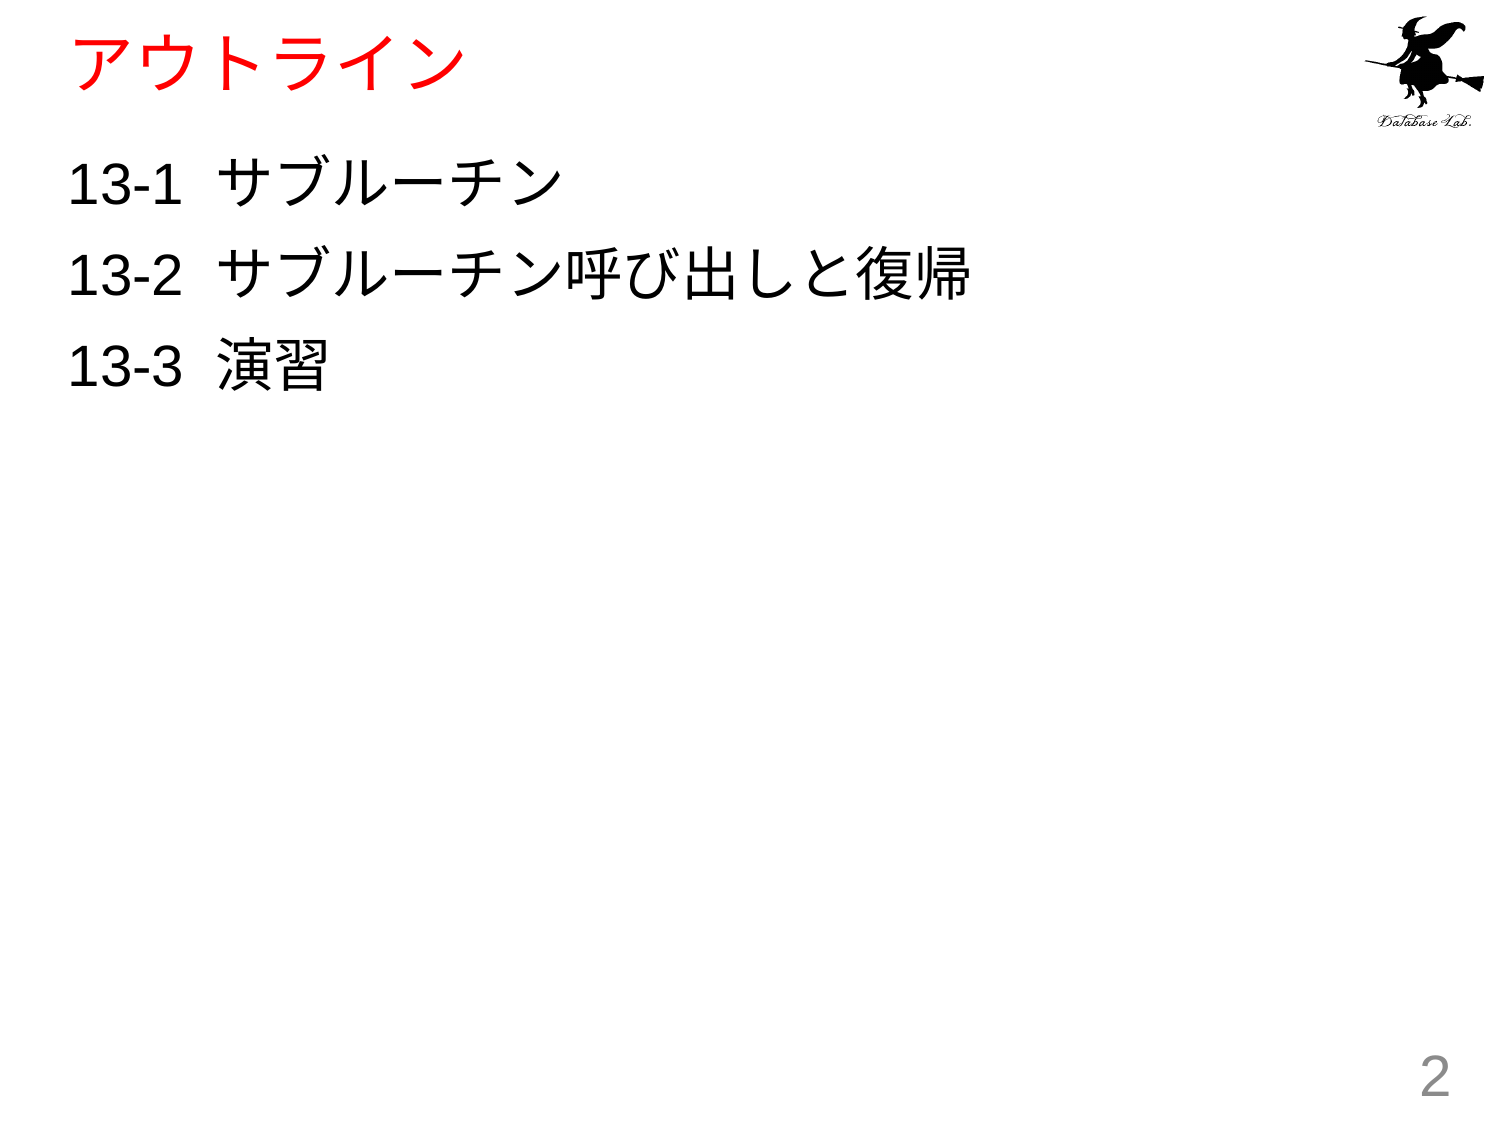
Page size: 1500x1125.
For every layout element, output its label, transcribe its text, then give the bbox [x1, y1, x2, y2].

title アウトライン [52, 28, 1441, 106]
list 13-1 サブルーチン 13-2 サブルーチン呼び出しと復帰 13-3 演習 [52, 138, 1441, 1014]
slide_number 2 [1129, 1042, 1467, 1103]
picture [1362, 14, 1486, 130]
